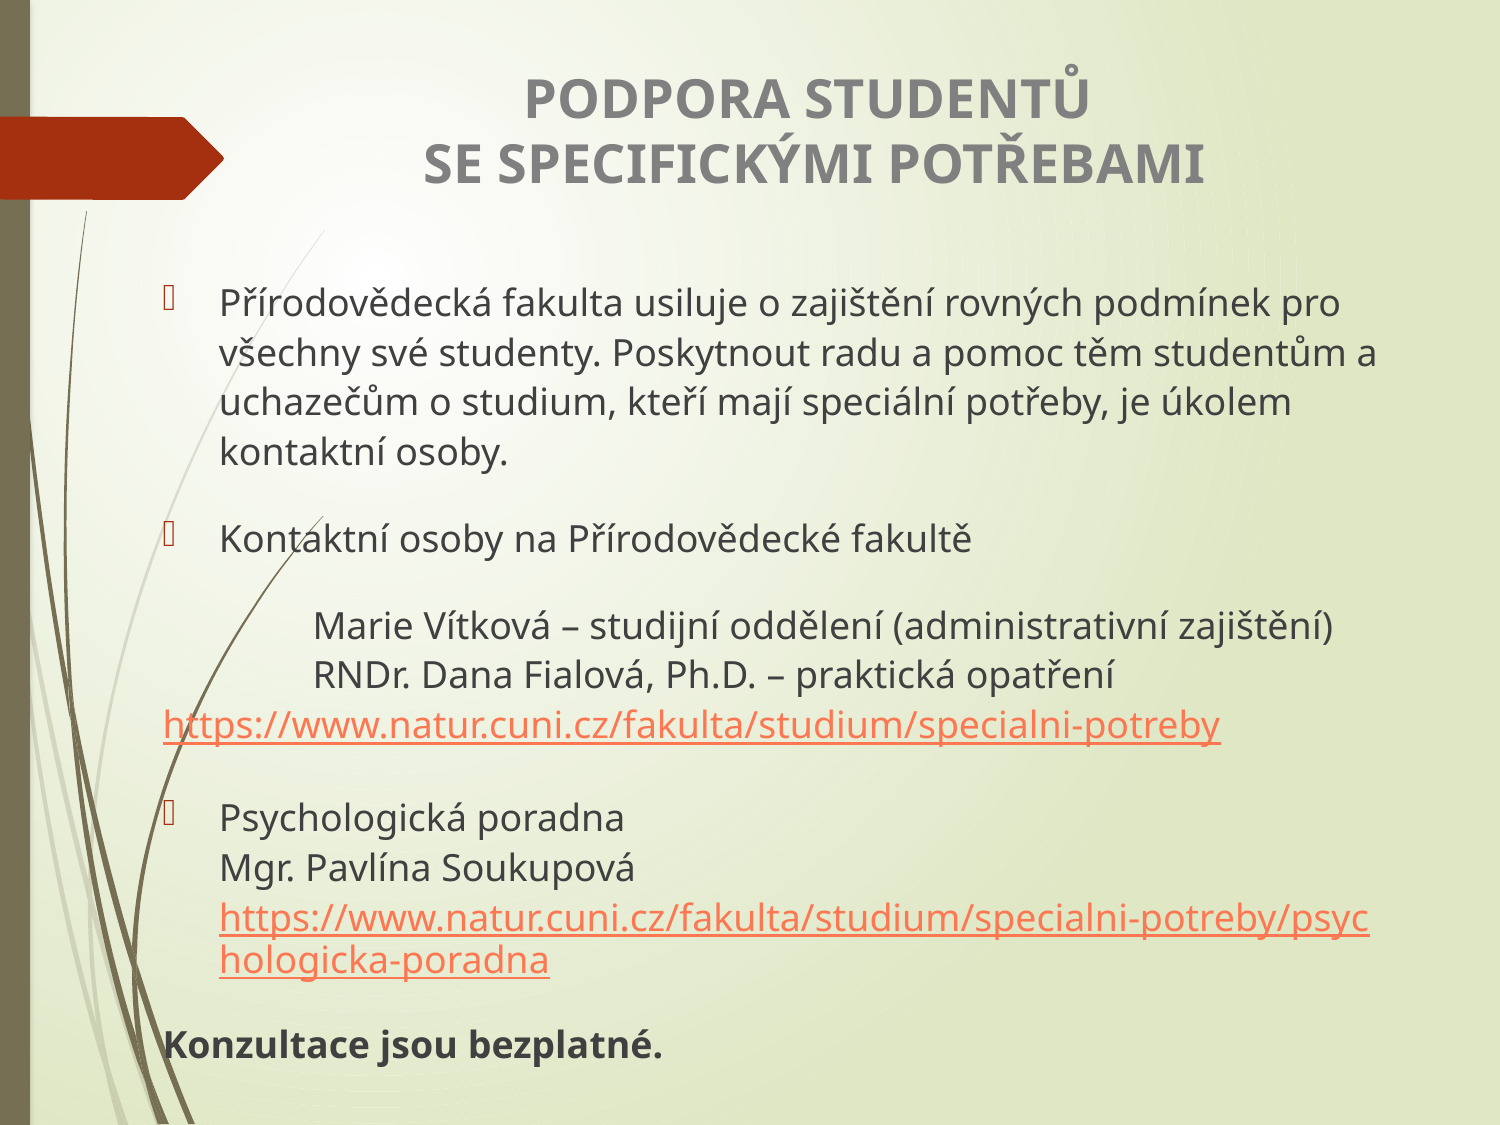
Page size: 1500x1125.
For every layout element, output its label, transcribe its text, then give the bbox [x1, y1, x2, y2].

title Podpora studentů se SPECIFICKÝMI potřebami [206, 57, 1424, 268]
list Přírodovědecká fakulta usiluje o zajištění rovných podmínek pro všechny své studenty. Poskytnout radu a pomoc těm studentům a uchazečům o studium, kteří mají speciální potřeby, je úkolem kontaktní osoby. Kontaktní osoby na Přírodovědecké fakultě Marie Vítková – studijní oddělení (administrativní zajištění) RNDr. Dana Fialová, Ph.D. – praktická opatření https://www.natur.cuni.cz/fakulta/studium/specialni-potreby Psychologická poradna Mgr. Pavlína Soukupová https://www.natur.cuni.cz/fakulta/studium/specialni-potreby/psychologicka-poradna Konzultace jsou bezplatné. [147, 267, 1400, 1047]
